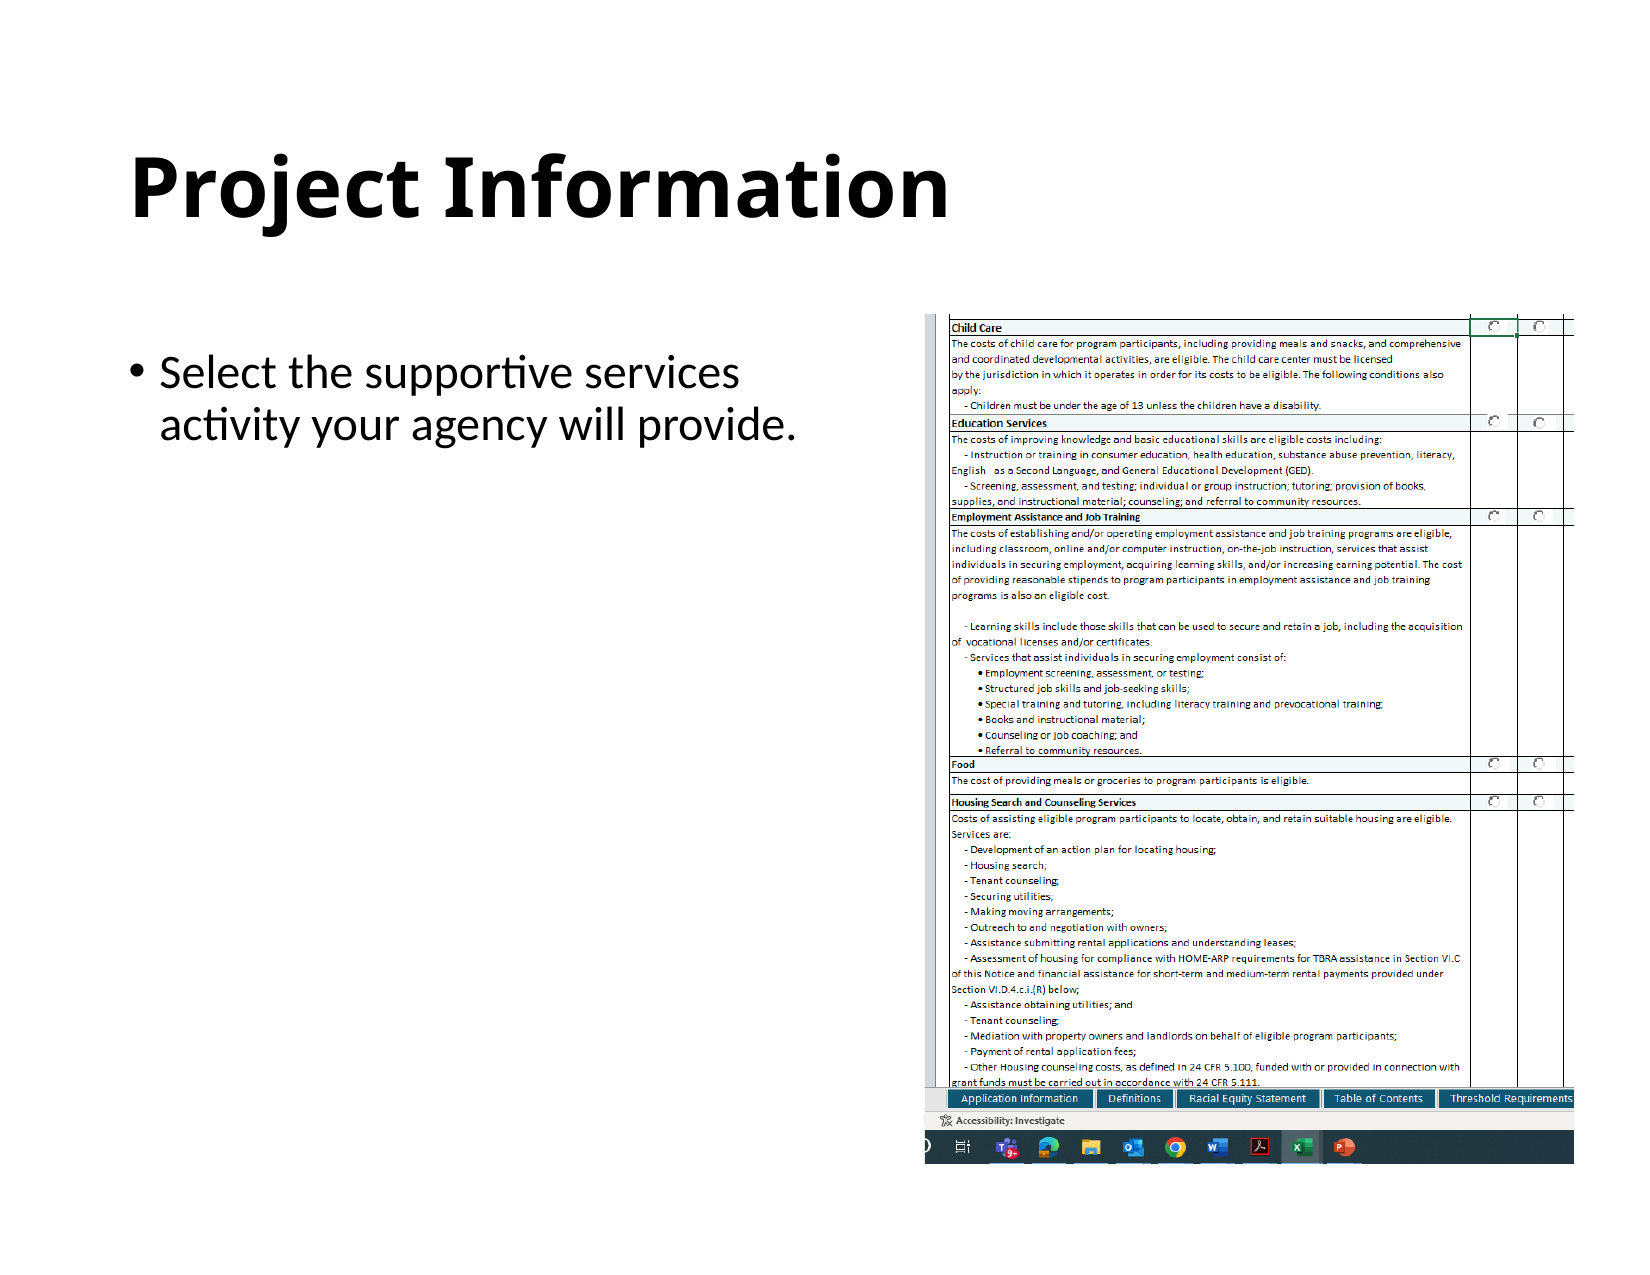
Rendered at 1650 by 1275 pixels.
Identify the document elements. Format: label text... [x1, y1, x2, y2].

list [924, 314, 1575, 1164]
title Project Information [113, 67, 1537, 315]
list Select the supportive services activity your agency will provide. [113, 339, 815, 1149]
